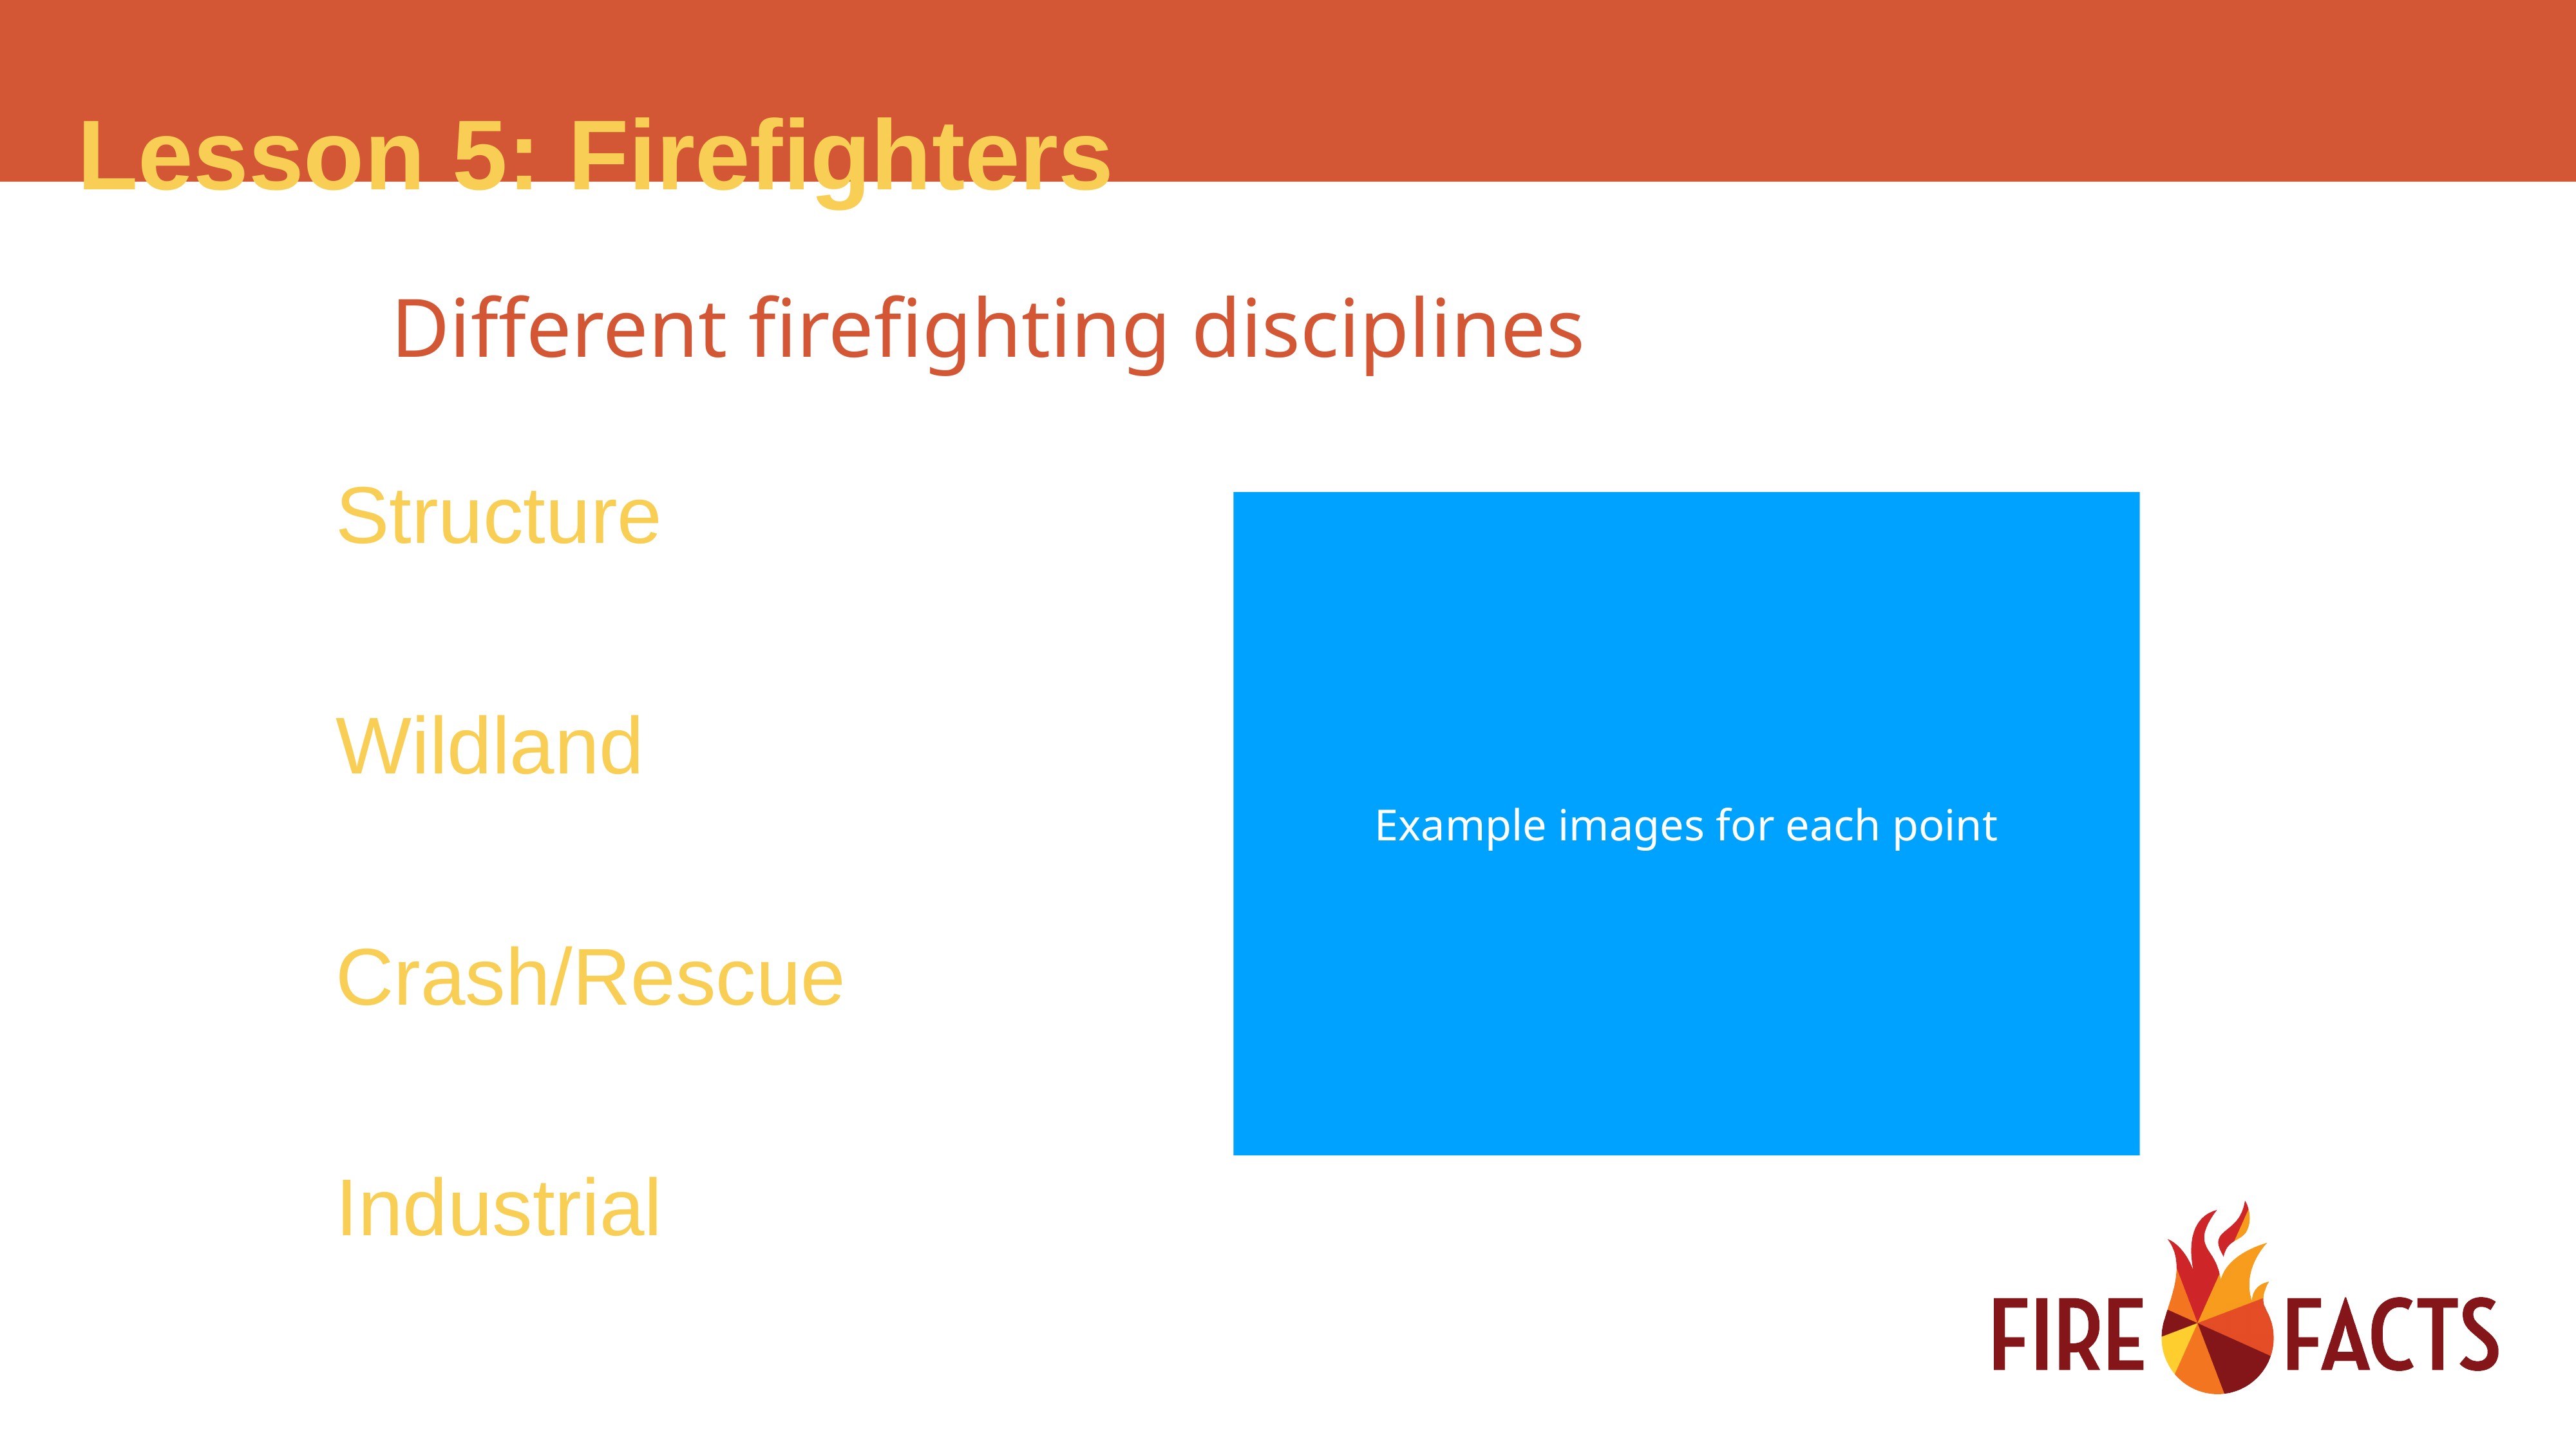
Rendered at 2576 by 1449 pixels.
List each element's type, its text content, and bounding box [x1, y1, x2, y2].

text_box Different firefighting disciplines [386, 270, 1591, 379]
text_box Example images for each point [1233, 492, 2140, 1156]
picture [1982, 1186, 2508, 1408]
list Structure Wildland Crash/Rescue Industrial [306, 432, 1146, 1282]
